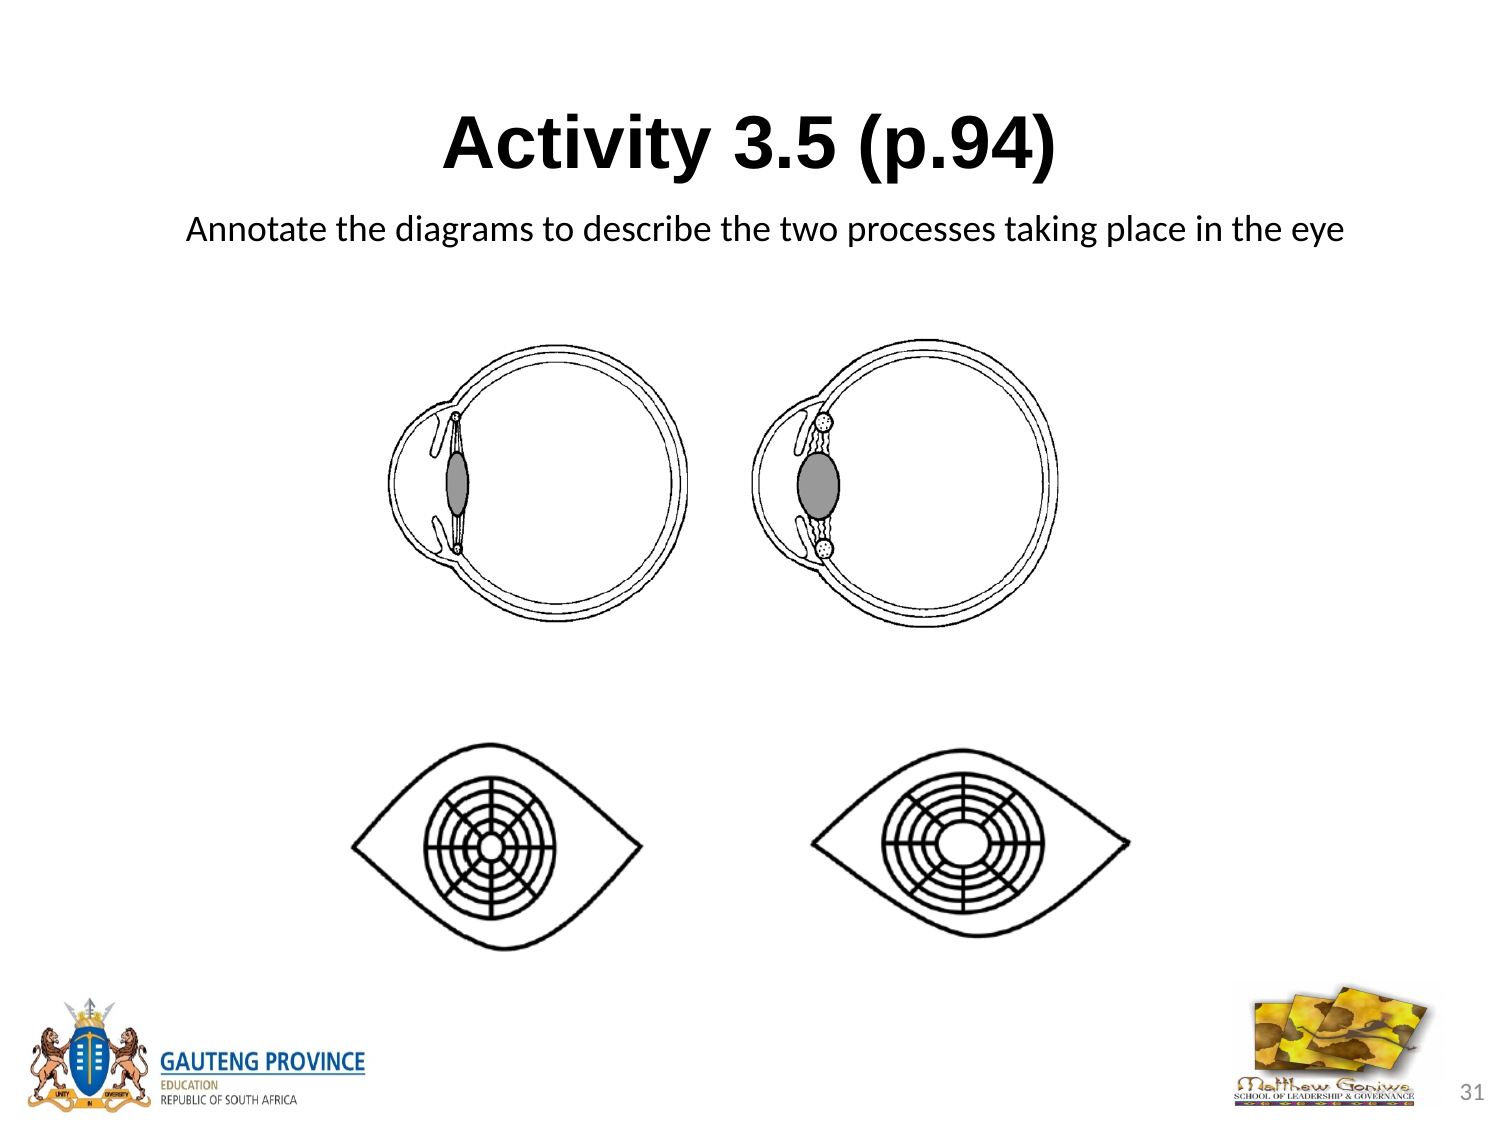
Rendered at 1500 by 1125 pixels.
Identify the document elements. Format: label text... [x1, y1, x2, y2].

picture [17, 703, 1173, 1116]
slide_number 31 [1149, 1060, 1500, 1121]
text_box Annotate the diagrams to describe the two processes taking place in the eye [171, 196, 1447, 256]
picture [1234, 980, 1445, 1060]
title Activity 3.5 (p.94) [75, 45, 1425, 233]
picture [371, 281, 1091, 661]
